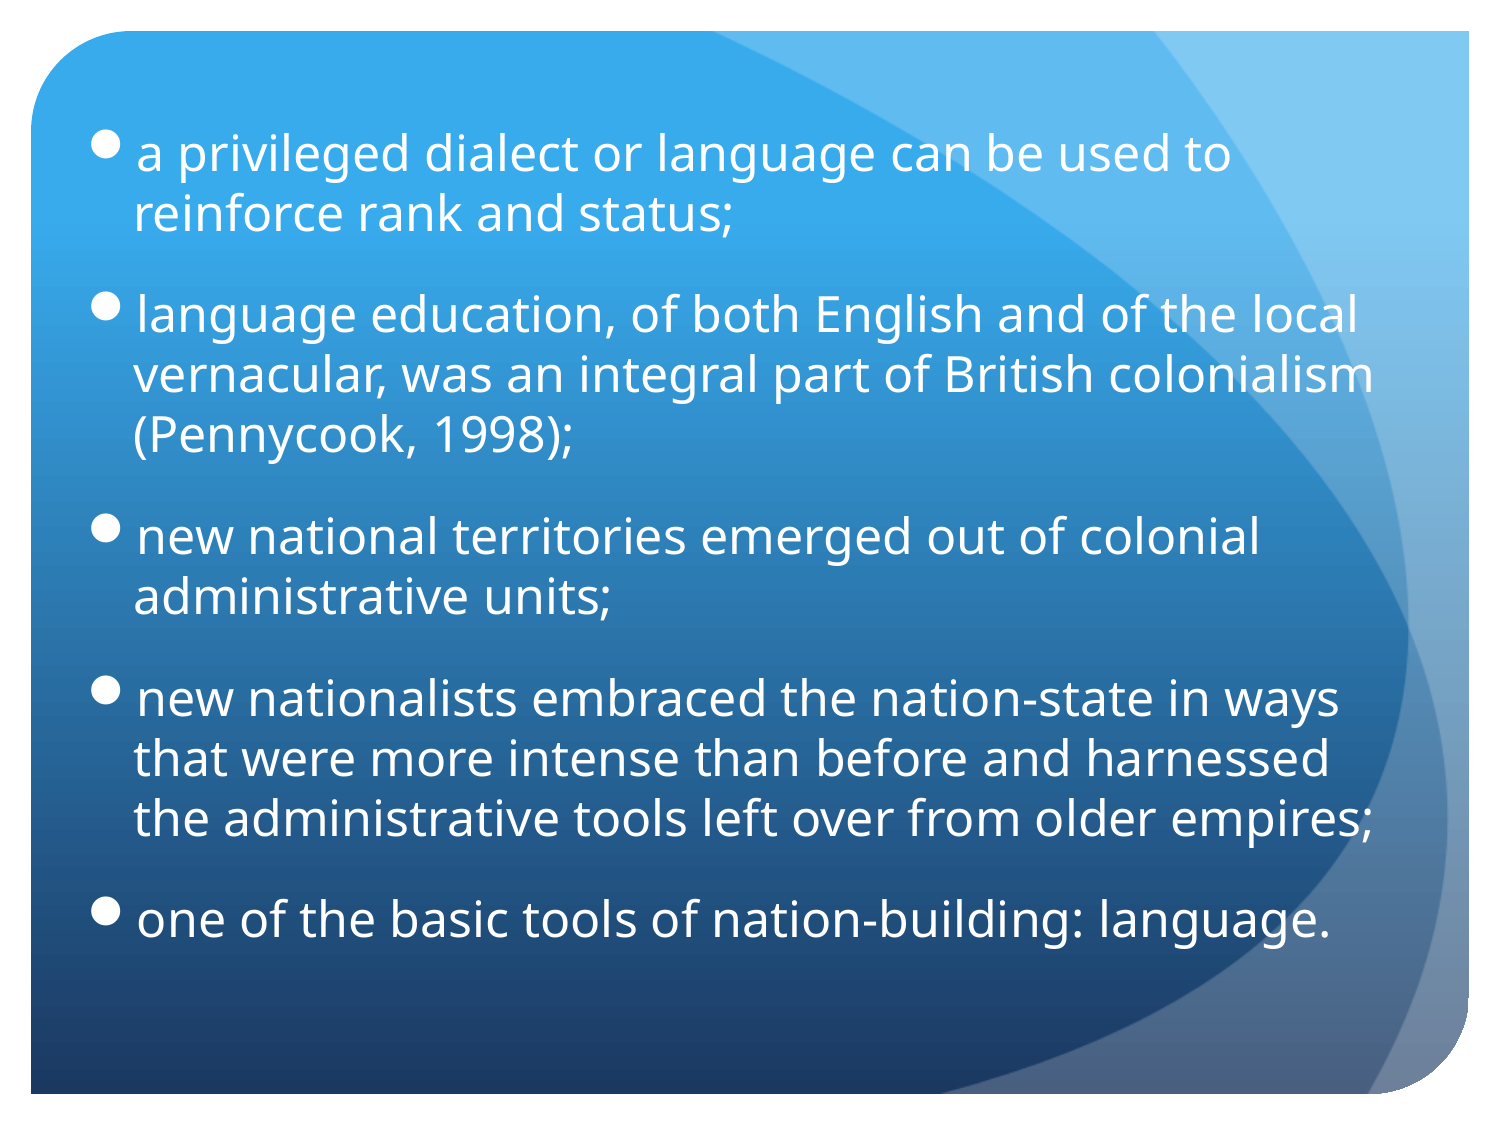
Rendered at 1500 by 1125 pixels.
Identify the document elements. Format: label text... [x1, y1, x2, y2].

list a privileged dialect or language can be used to reinforce rank and status; language education, of both English and of the local vernacular, was an integral part of British colonialism (Pennycook, 1998); new national territories emerged out of colonial administrative units; new nationalists embraced the nation-state in ways that were more intense than before and harnessed the administrative tools left over from older empires; one of the basic tools of nation-building: language. [71, 113, 1436, 1024]
picture [24, 30, 1473, 1094]
